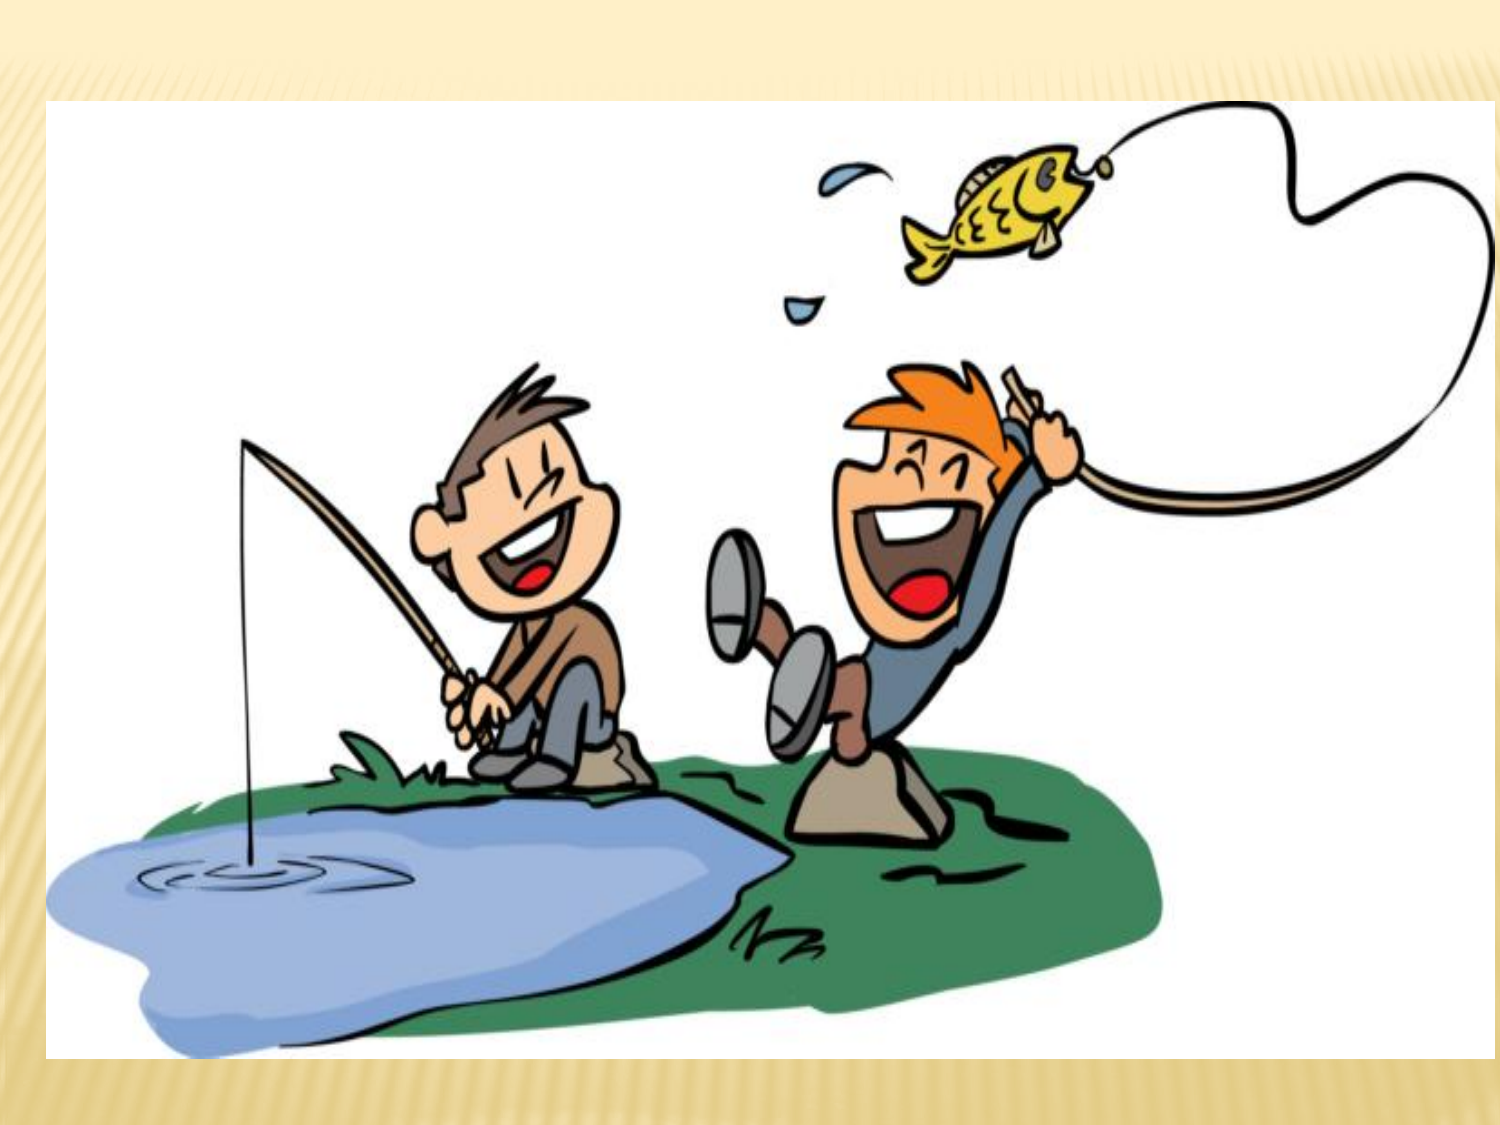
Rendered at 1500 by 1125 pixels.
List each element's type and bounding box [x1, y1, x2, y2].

picture [46, 101, 1495, 1059]
